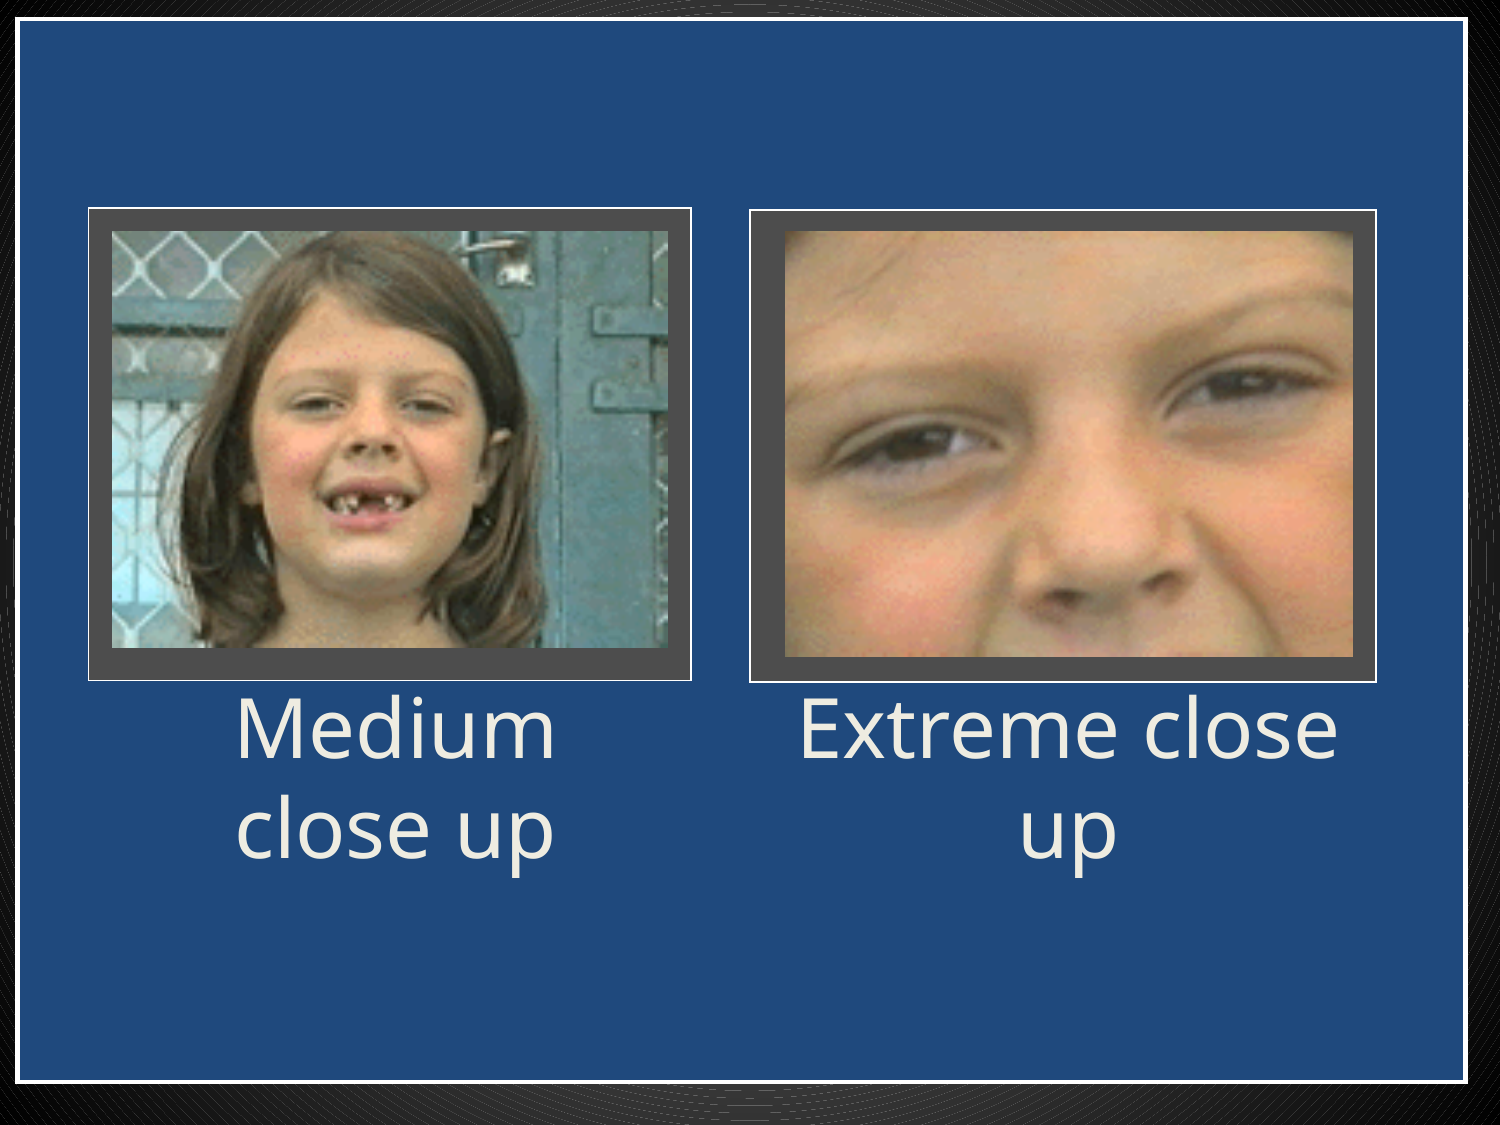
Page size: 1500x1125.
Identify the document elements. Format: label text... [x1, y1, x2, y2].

picture [111, 231, 668, 649]
text_box [17, 18, 1466, 1082]
text_box [88, 207, 691, 681]
text_box Extreme close up [761, 716, 1376, 835]
text_box Medium close up [123, 704, 668, 847]
text_box [750, 210, 1377, 683]
picture [785, 231, 1353, 658]
